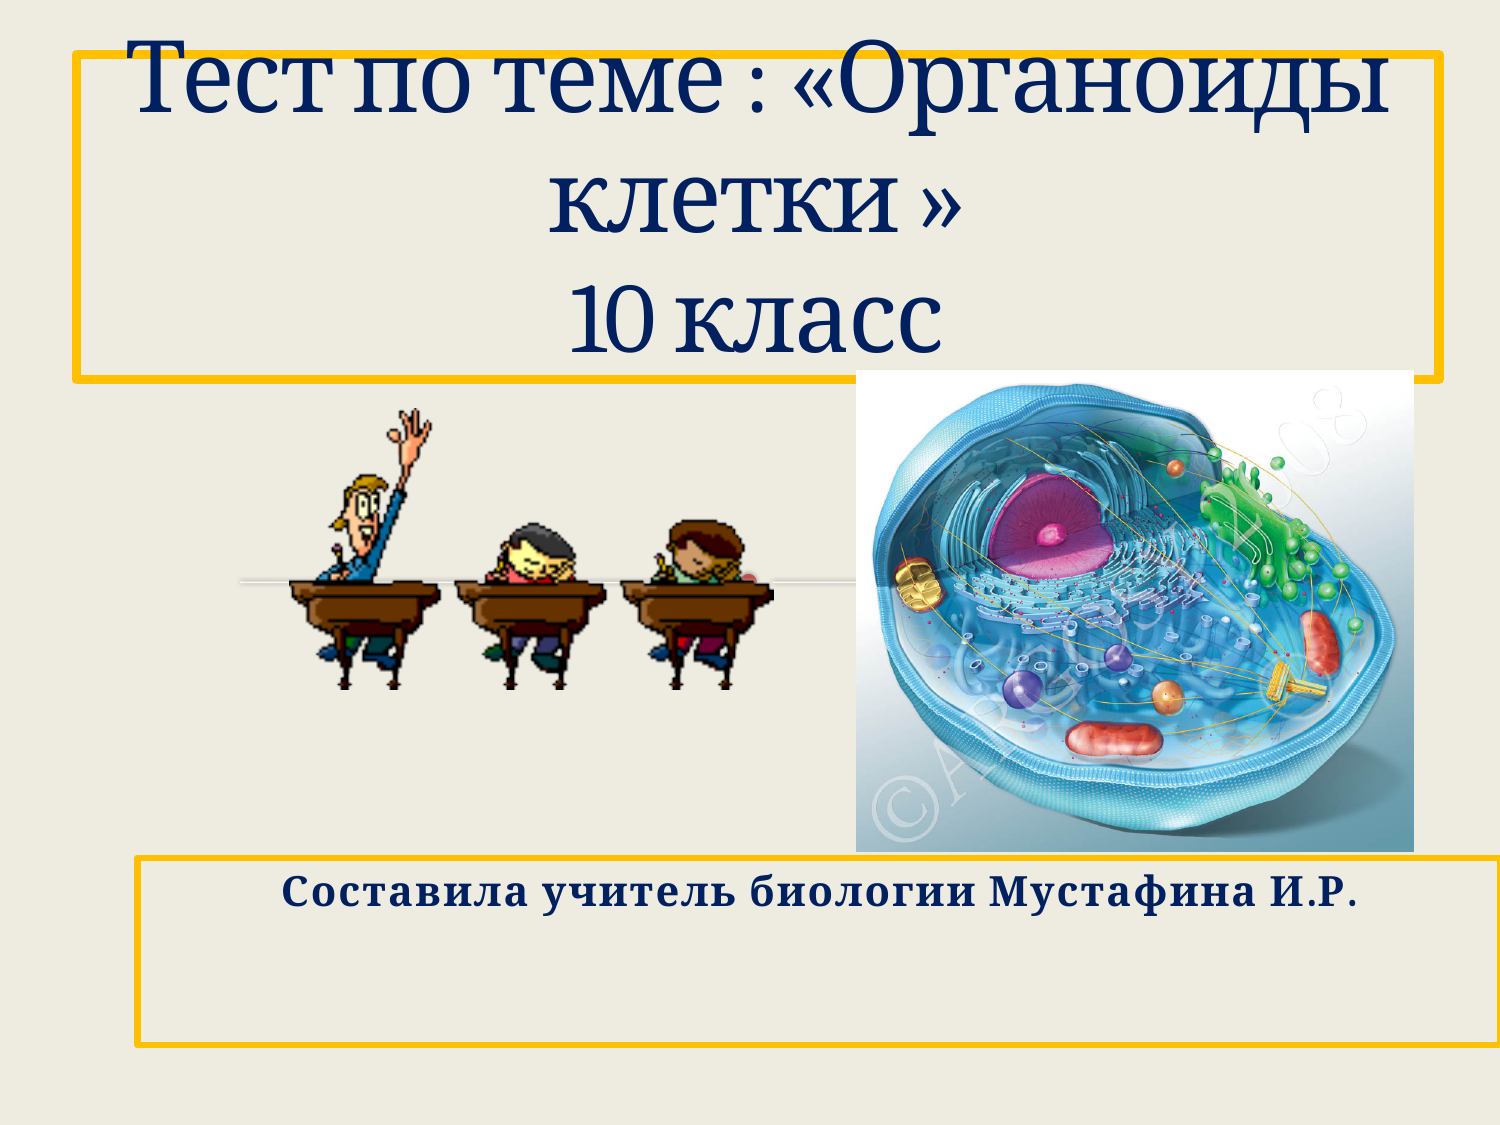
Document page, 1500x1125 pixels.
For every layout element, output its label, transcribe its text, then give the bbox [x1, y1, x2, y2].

picture [856, 369, 1414, 852]
picture [289, 408, 774, 690]
subtitle Составила учитель биологии Мустафина И.Р. [137, 857, 1500, 1046]
title Тест по теме : «Органоиды клетки » 10 класс [76, 54, 1440, 380]
